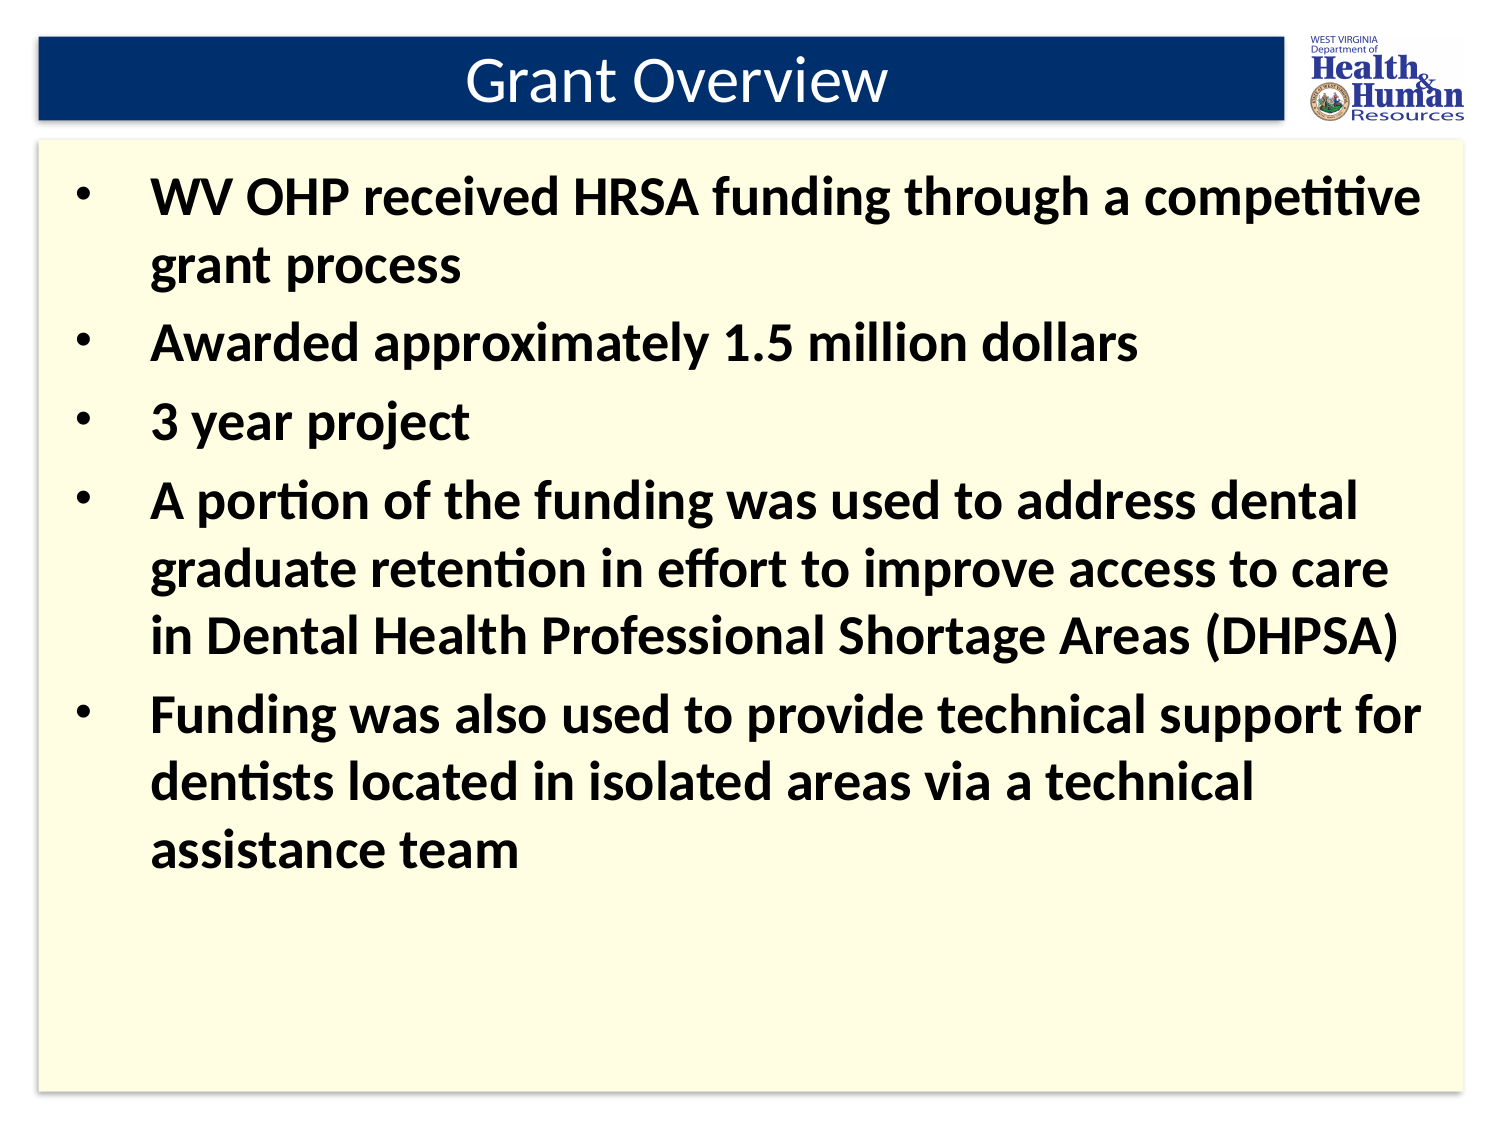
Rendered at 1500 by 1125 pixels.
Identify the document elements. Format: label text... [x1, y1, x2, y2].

list WV OHP received HRSA funding through a competitive grant process Awarded approximately 1.5 million dollars 3 year project A portion of the funding was used to address dental graduate retention in effort to improve access to care in Dental Health Professional Shortage Areas (DHPSA) Funding was also used to provide technical support for dentists located in isolated areas via a technical assistance team [75, 159, 1425, 1012]
picture [1310, 36, 1464, 121]
title Grant Overview [75, 37, 1281, 114]
